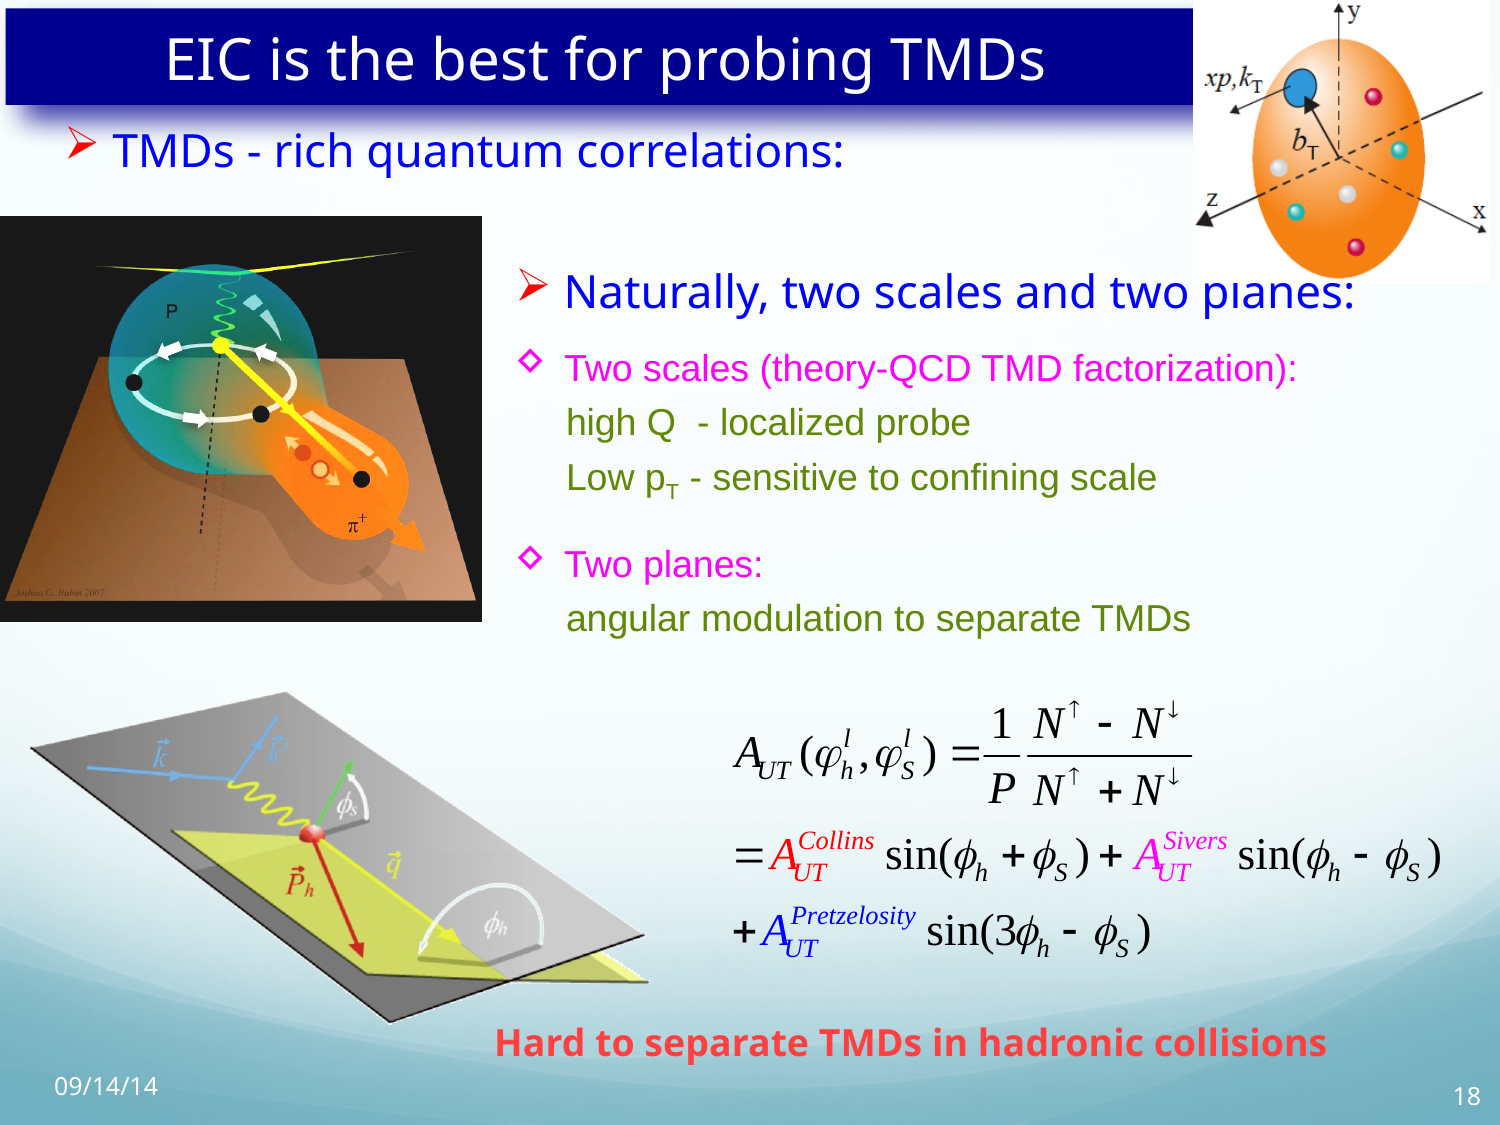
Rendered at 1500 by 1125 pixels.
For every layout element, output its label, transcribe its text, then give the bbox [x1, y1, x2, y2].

text_box Naturally, two scales and two planes: [498, 254, 1444, 326]
slide_number 18 [1146, 1069, 1497, 1125]
picture [0, 216, 483, 622]
text_box Hard to separate TMDs in hadronic collisions [479, 1011, 1344, 1072]
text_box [724, 683, 1453, 969]
picture [1193, 0, 1490, 284]
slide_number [7, 1055, 174, 1116]
picture [6, 673, 652, 1036]
text_box Two scales (theory-QCD TMD factorization): high Q - localized probe Low pT - sensitive to confining scale Two planes: angular modulation to separate TMDs [498, 326, 1497, 701]
text_box TMDs - rich quantum correlations: [47, 112, 863, 185]
text_box EIC is the best for probing TMDs [5, 8, 1185, 105]
